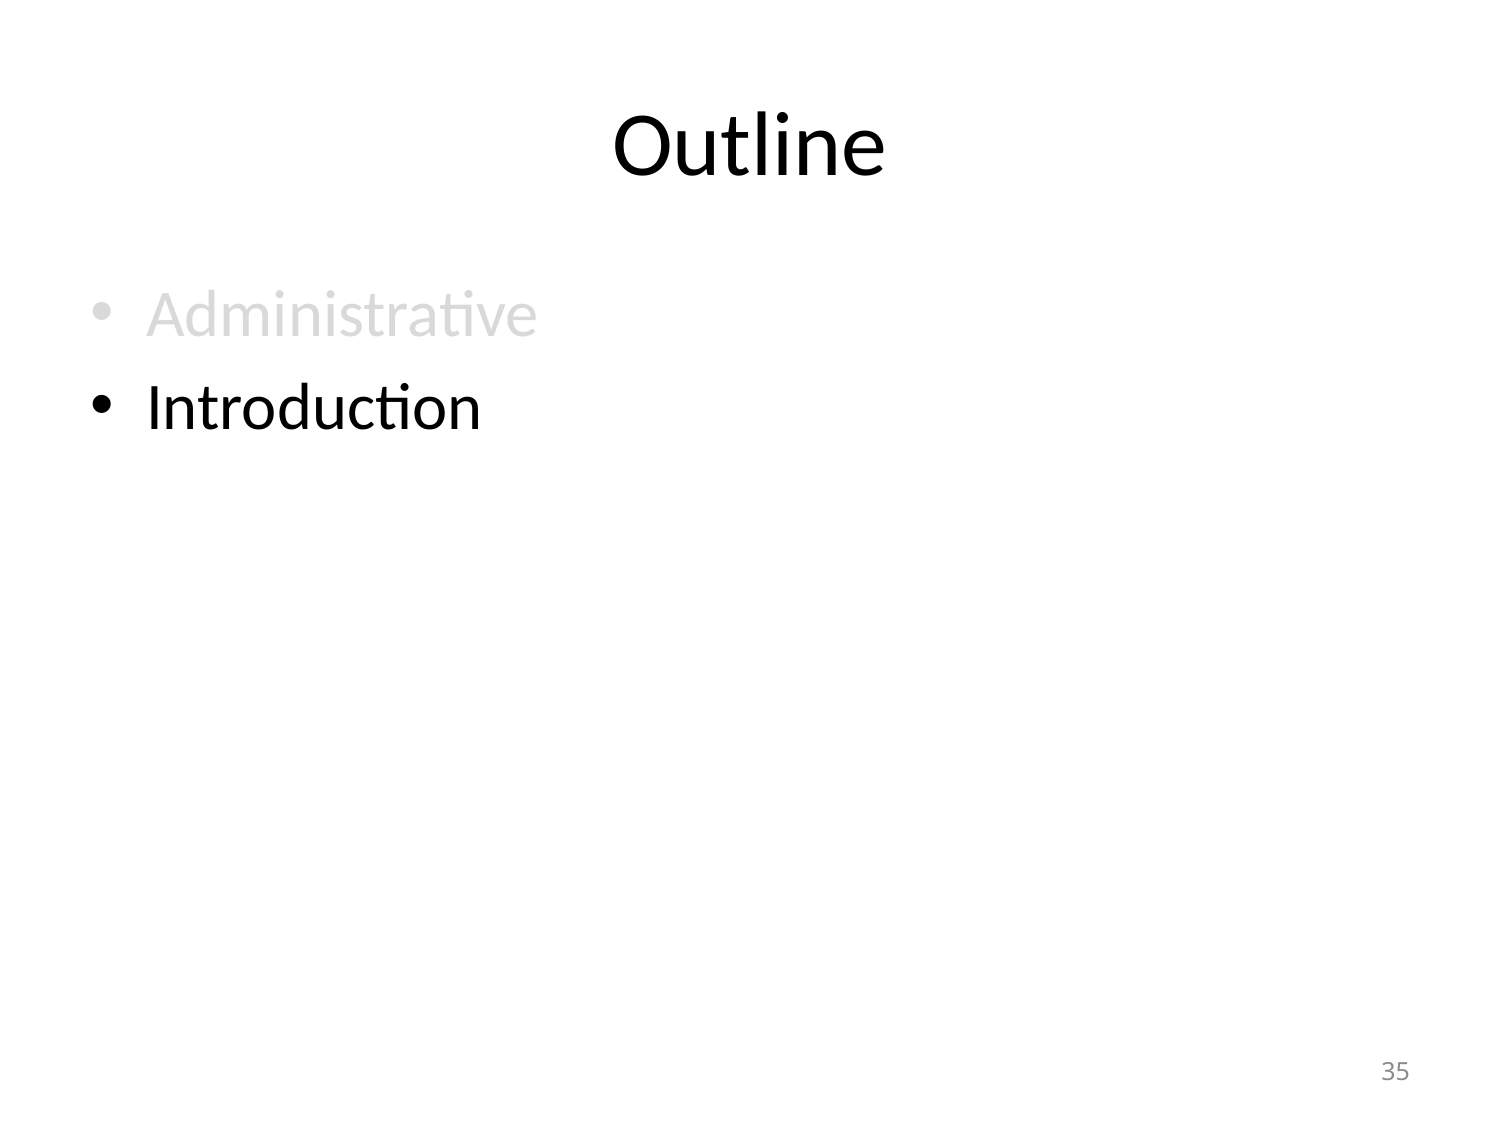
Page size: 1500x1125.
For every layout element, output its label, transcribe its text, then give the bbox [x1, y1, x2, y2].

list Administrative Introduction [75, 262, 1425, 1005]
title Outline [75, 45, 1425, 233]
slide_number 35 [1074, 1042, 1425, 1103]
